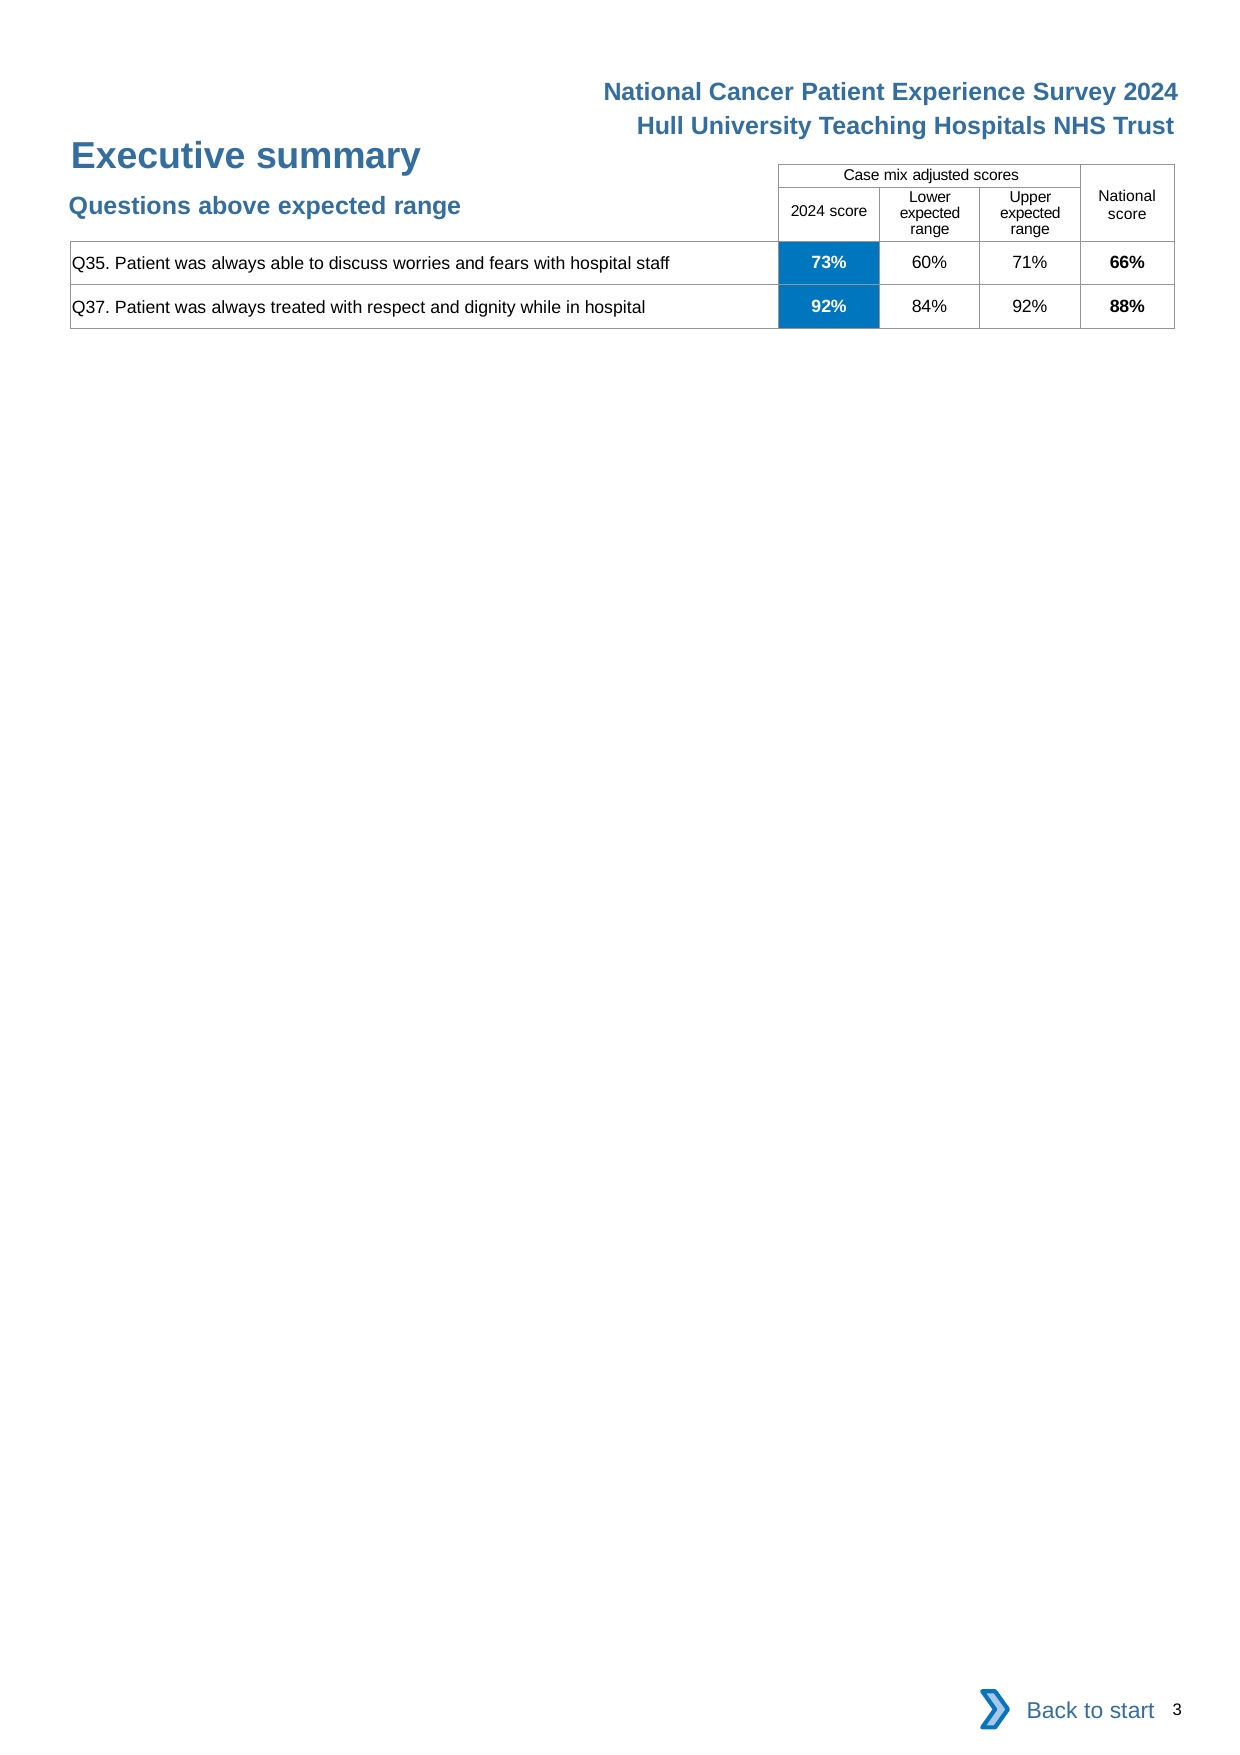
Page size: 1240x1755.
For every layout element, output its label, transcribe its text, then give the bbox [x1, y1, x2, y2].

table_header Case mix adjusted scores [779, 165, 1080, 187]
table_cell Q37. Patient was always treated with respect and dignity while in hospital [71, 285, 778, 328]
table_cell 66% [1081, 242, 1174, 284]
table_header National score [1081, 165, 1174, 241]
title Executive summary [68, 220, 465, 425]
table_cell 71% [980, 242, 1080, 284]
title Executive summary [68, 131, 465, 189]
table_cell 73% [779, 242, 879, 284]
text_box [981, 1677, 1170, 1741]
table_cell 60% [880, 242, 979, 284]
table_cell 88% [1081, 285, 1174, 328]
table_cell 84% [880, 285, 979, 328]
table_cell 92% [779, 285, 879, 328]
table_cell 2024 score [779, 188, 879, 241]
slide_number 3 [1176, 1699, 1234, 1720]
table_cell Upper expected range [980, 188, 1080, 241]
text_box National Cancer Patient Experience Survey 2024 [588, 68, 1194, 113]
table_cell Q35. Patient was always able to discuss worries and fears with hospital staff [71, 242, 778, 284]
text_box Hull University Teaching Hospitals NHS Trust [621, 113, 1190, 147]
table_cell 92% [980, 285, 1080, 328]
table_header [70, 165, 778, 241]
table_cell Lower expected range [880, 188, 979, 241]
